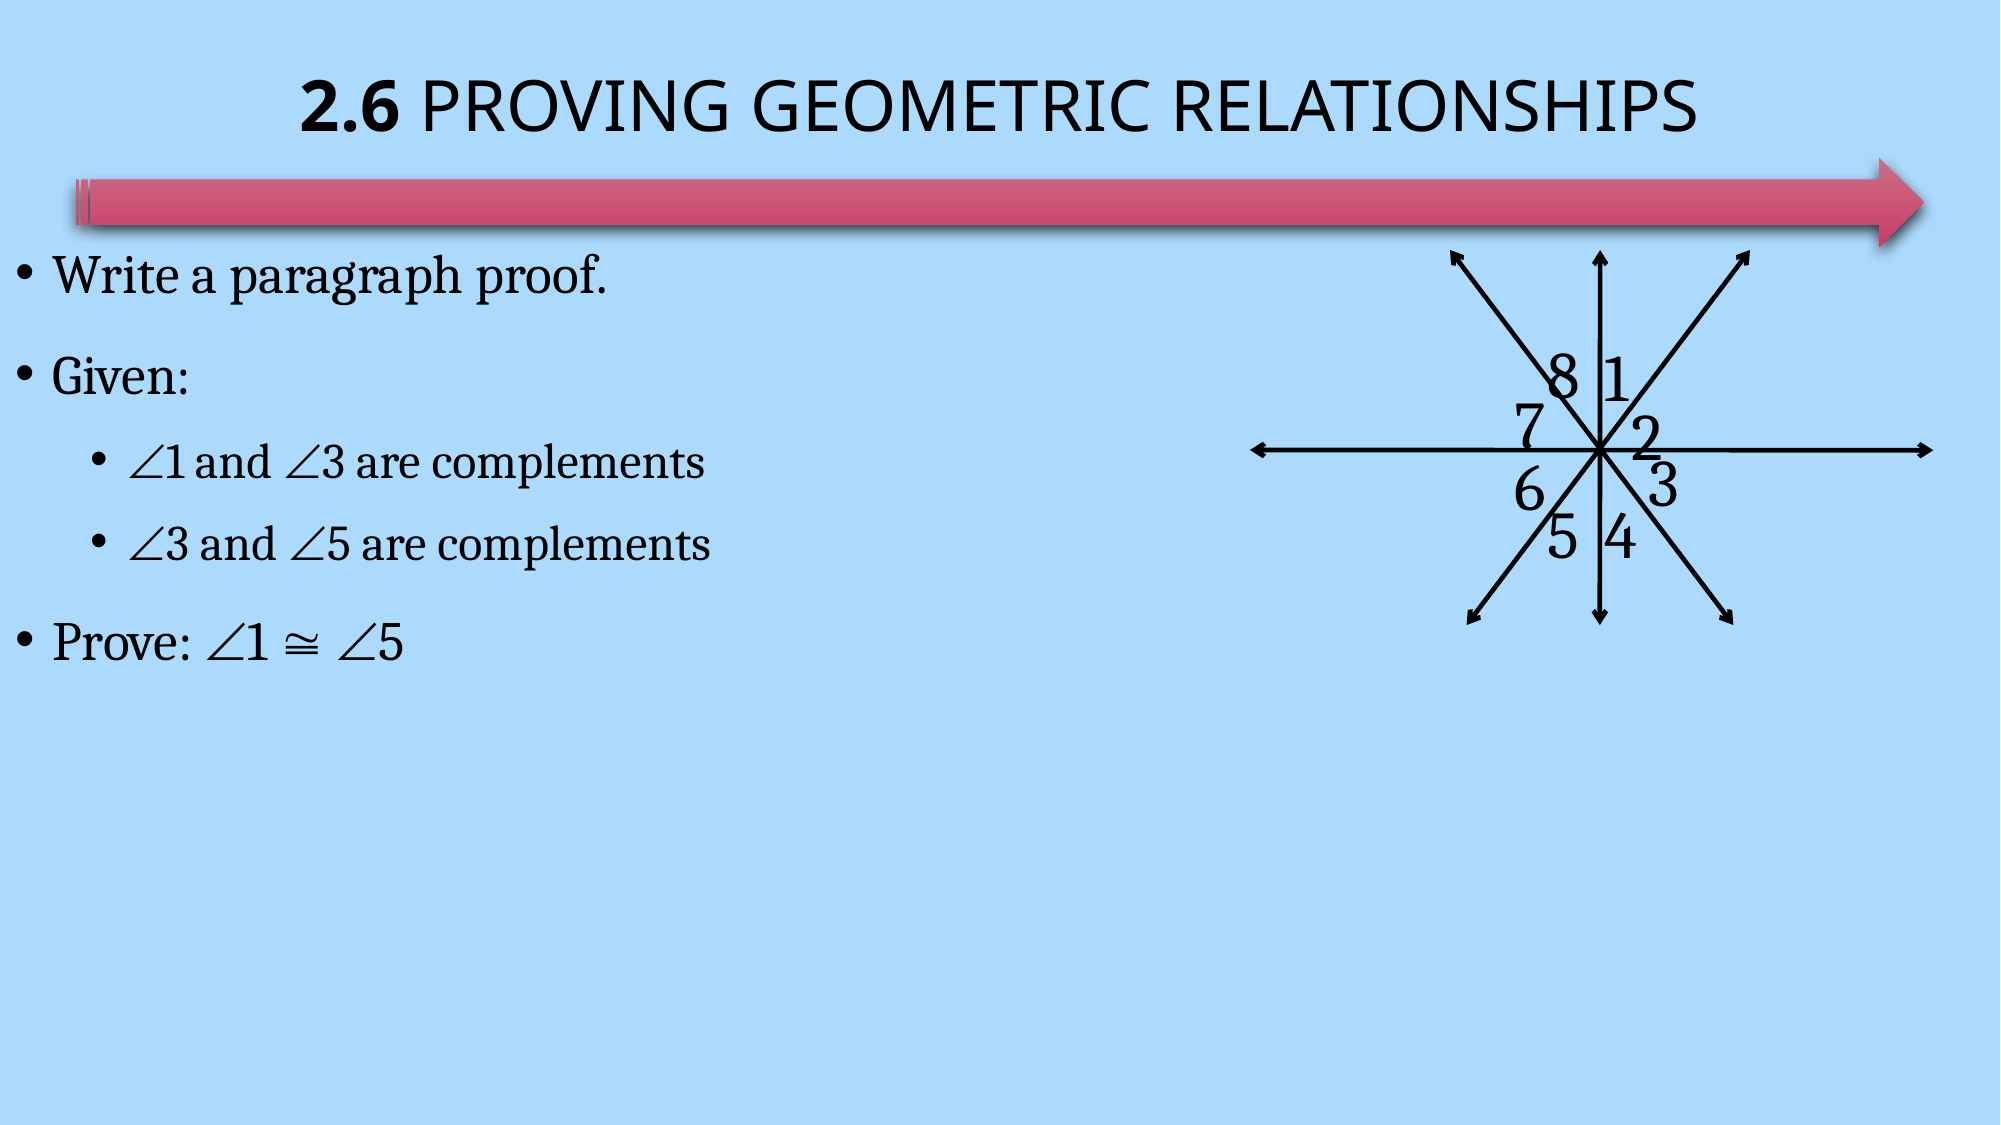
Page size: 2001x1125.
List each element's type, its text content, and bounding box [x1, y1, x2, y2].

title 2.6 Proving Geometric Relationships [0, 0, 2000, 217]
list Write a paragraph proof. Given: 1 and 3 are complements 3 and 5 are complements Prove: 1  5 [0, 217, 2000, 1066]
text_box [1249, 249, 1934, 626]
